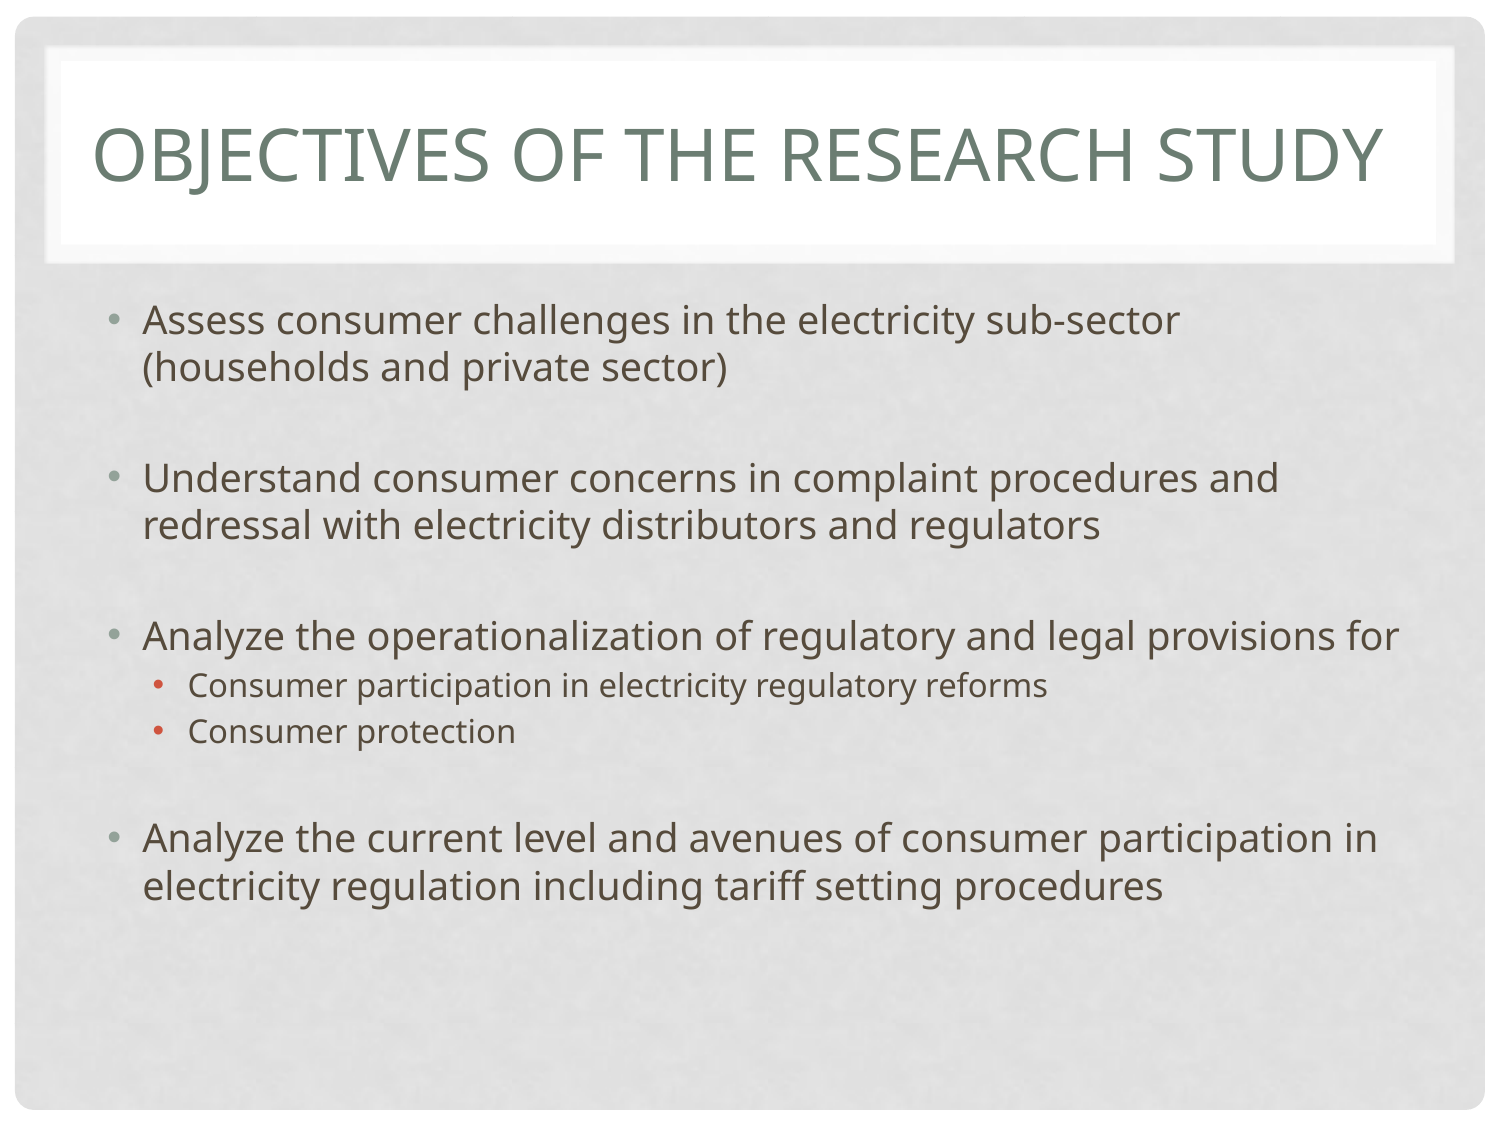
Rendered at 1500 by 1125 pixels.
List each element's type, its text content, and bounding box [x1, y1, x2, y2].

list Assess consumer challenges in the electricity sub-sector (households and private sector) Understand consumer concerns in complaint procedures and redressal with electricity distributors and regulators Analyze the operationalization of regulatory and legal provisions for Consumer participation in electricity regulatory reforms Consumer protection Analyze the current level and avenues of consumer participation in electricity regulation including tariff setting procedures [75, 287, 1425, 1081]
title Objectives of the Research study [69, 66, 1425, 238]
